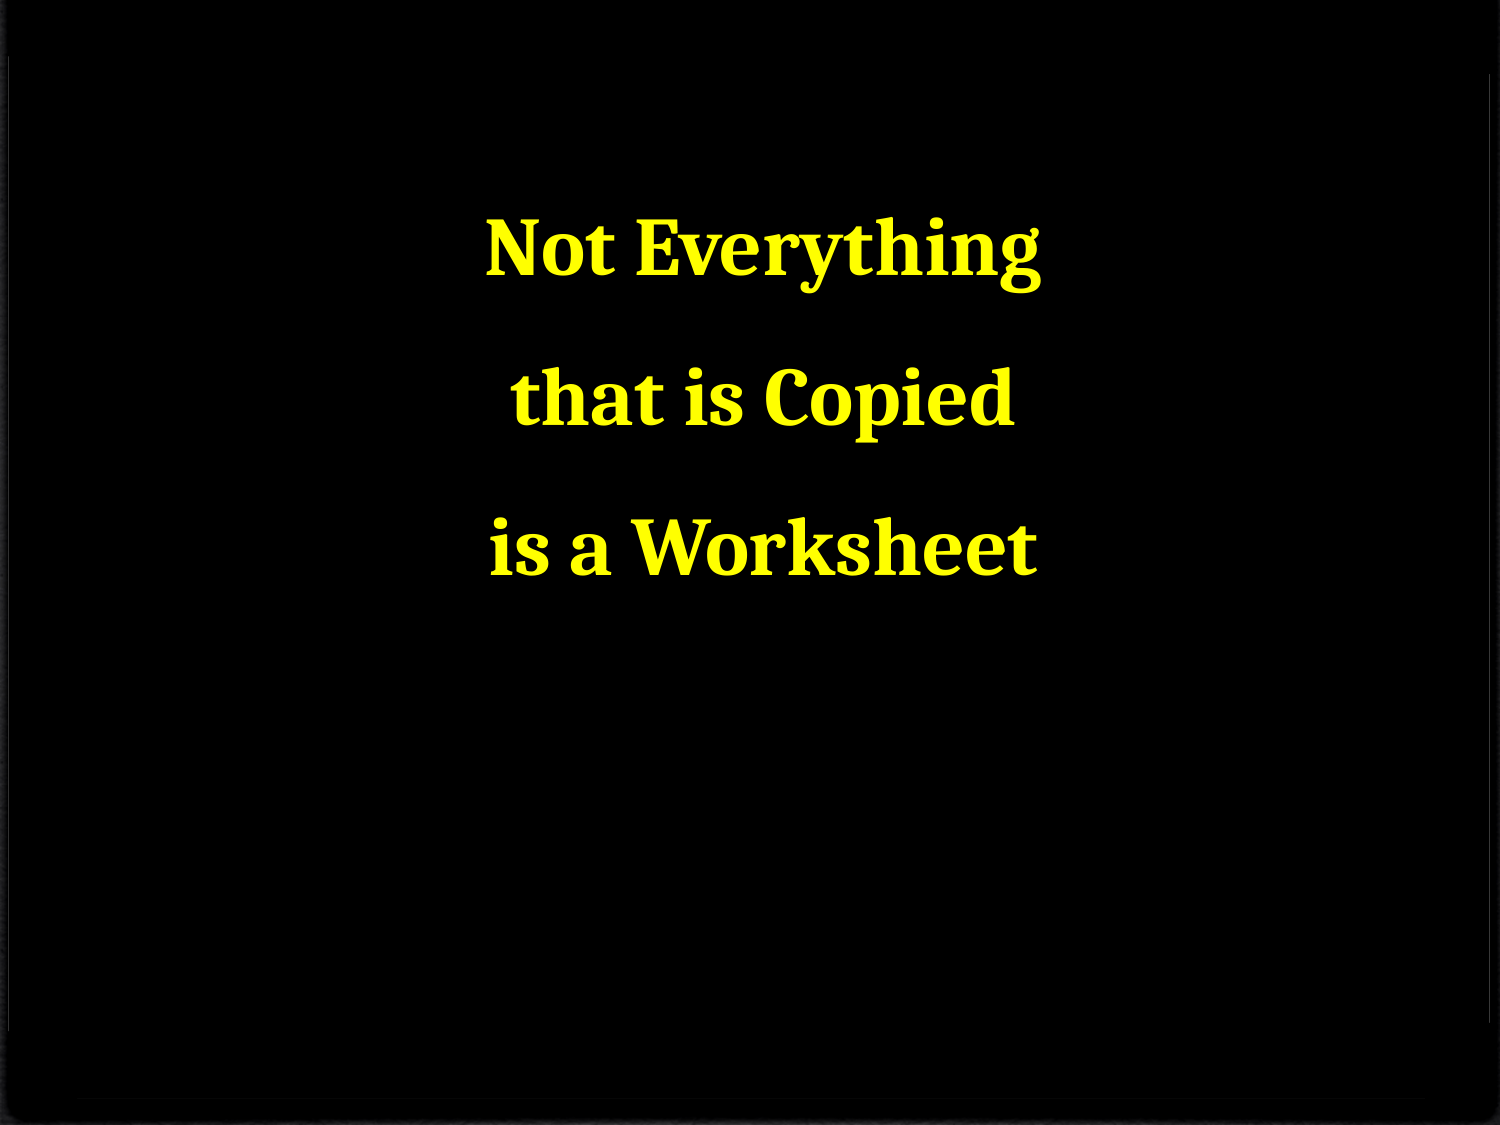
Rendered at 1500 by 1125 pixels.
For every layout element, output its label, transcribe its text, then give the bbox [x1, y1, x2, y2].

title Not Everything that is Copied is a Worksheet [13, 248, 1500, 485]
picture [0, 0, 1500, 1125]
